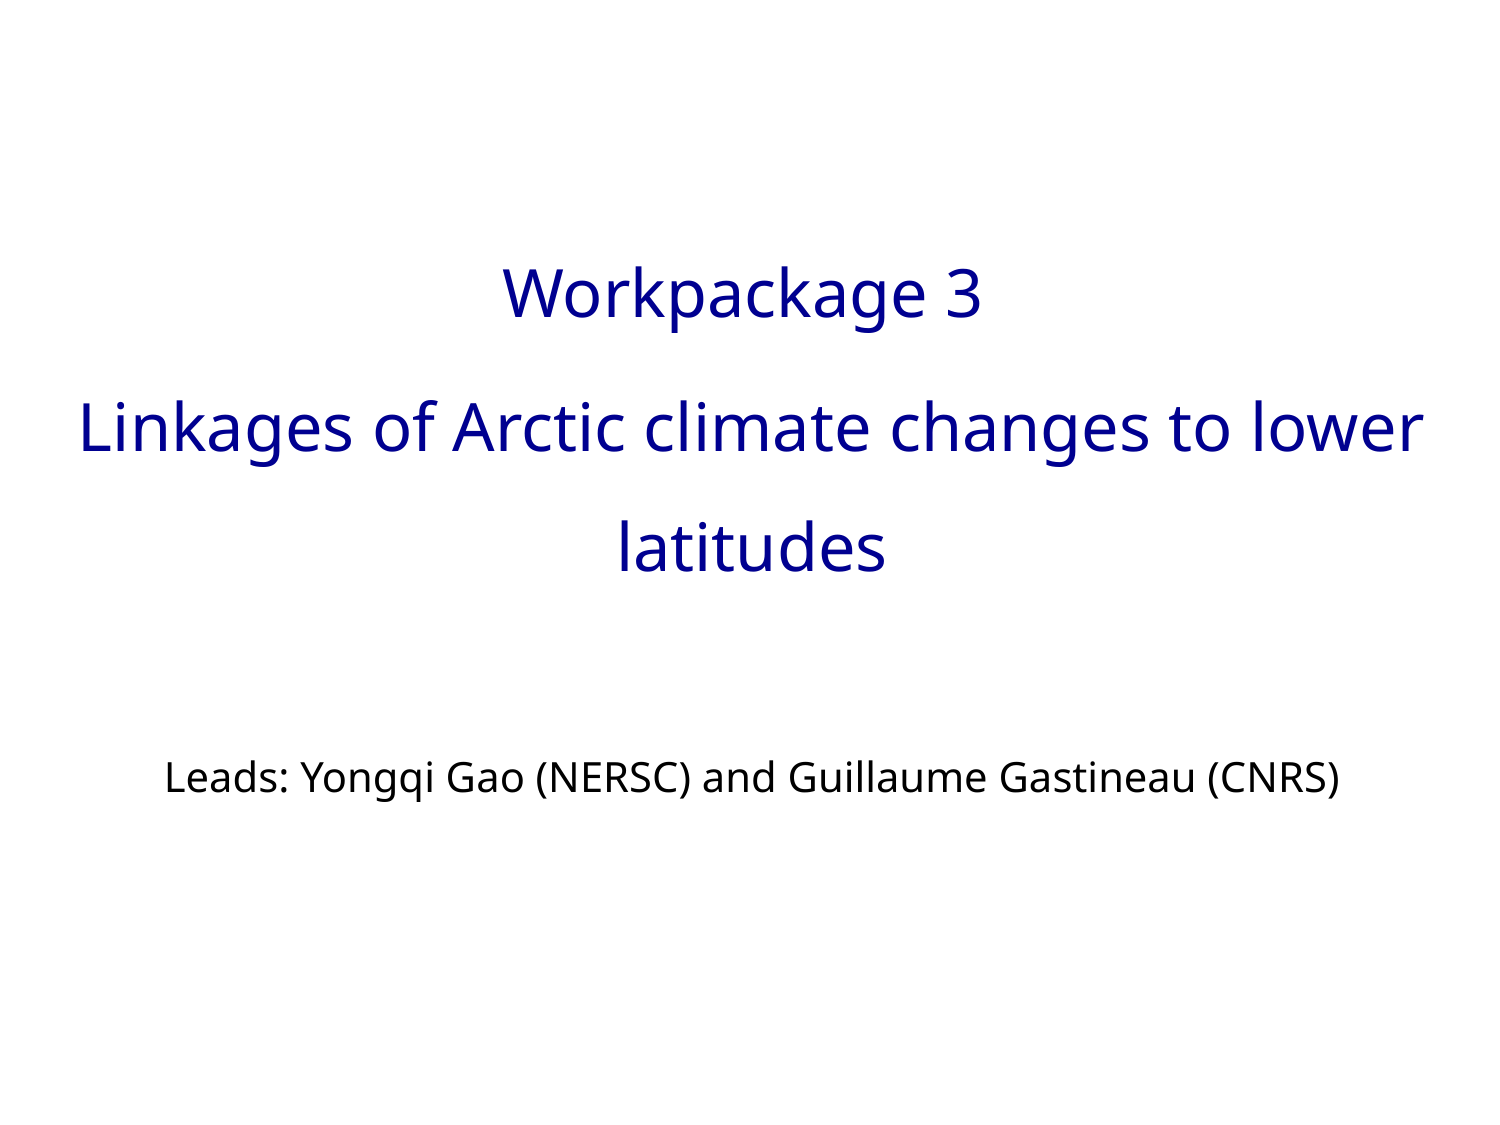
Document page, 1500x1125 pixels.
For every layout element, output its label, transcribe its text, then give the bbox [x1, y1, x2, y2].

subtitle Workpackage 3 Linkages of Arctic climate changes to lower latitudes Leads: Yongqi Gao (NERSC) and Guillaume Gastineau (CNRS) [28, 203, 1476, 476]
